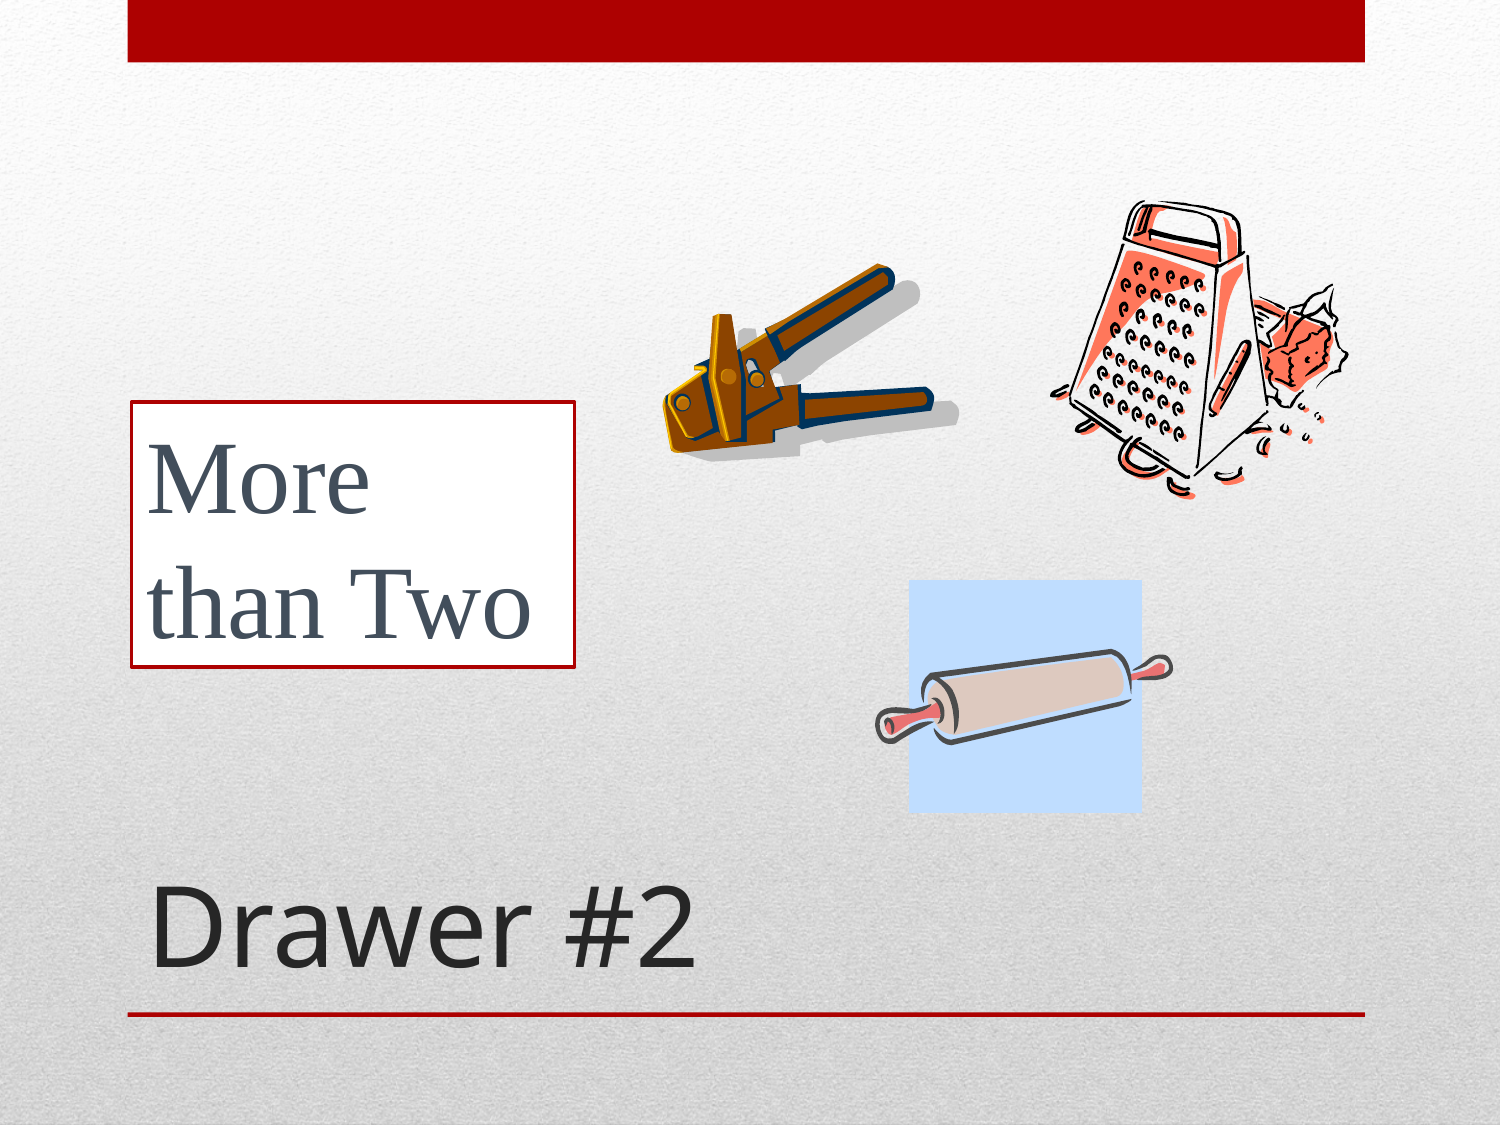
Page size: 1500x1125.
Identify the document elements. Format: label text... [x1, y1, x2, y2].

picture [874, 579, 1174, 814]
title Drawer #2 [131, 735, 1244, 998]
picture [661, 261, 963, 463]
text_box More than Two [130, 400, 576, 669]
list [1049, 199, 1350, 502]
